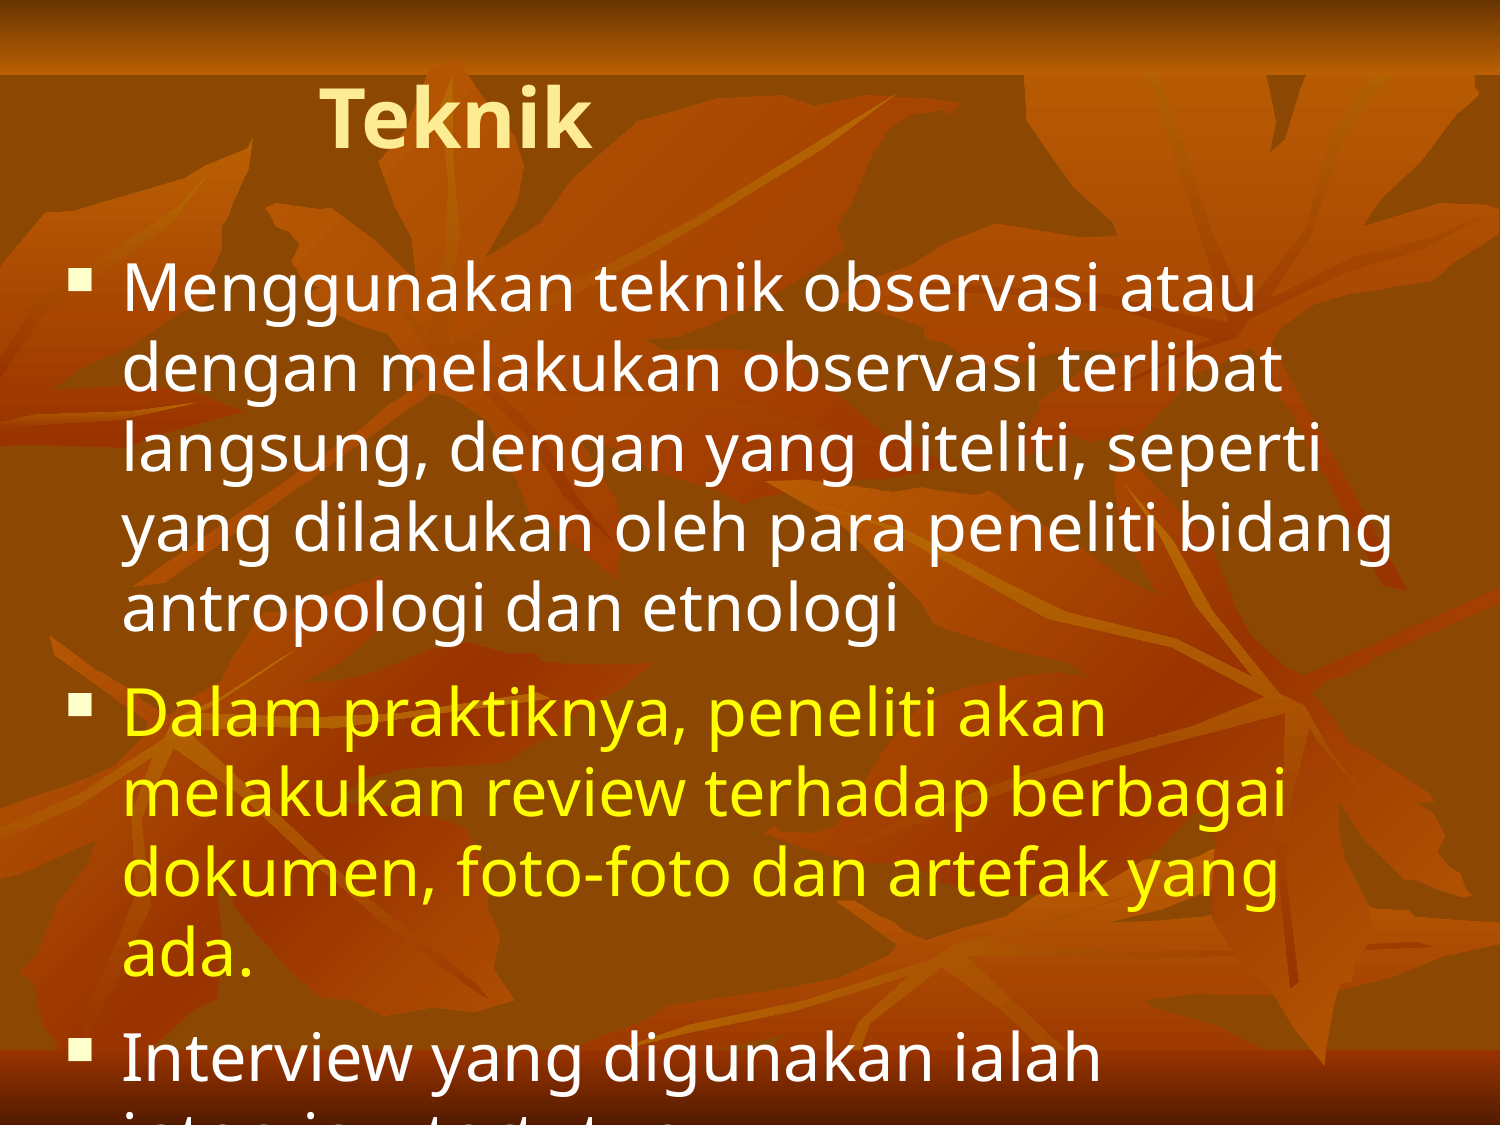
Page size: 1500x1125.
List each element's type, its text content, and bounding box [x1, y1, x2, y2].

list Menggunakan teknik observasi atau dengan melakukan observasi terlibat langsung, dengan yang diteliti, seperti yang dilakukan oleh para peneliti bidang antropologi dan etnologi Dalam praktiknya, peneliti akan melakukan review terhadap berbagai dokumen, foto-foto dan artefak yang ada. Interview yang digunakan ialah interview tertutup. [49, 237, 1413, 1063]
title Teknik [224, 49, 688, 181]
